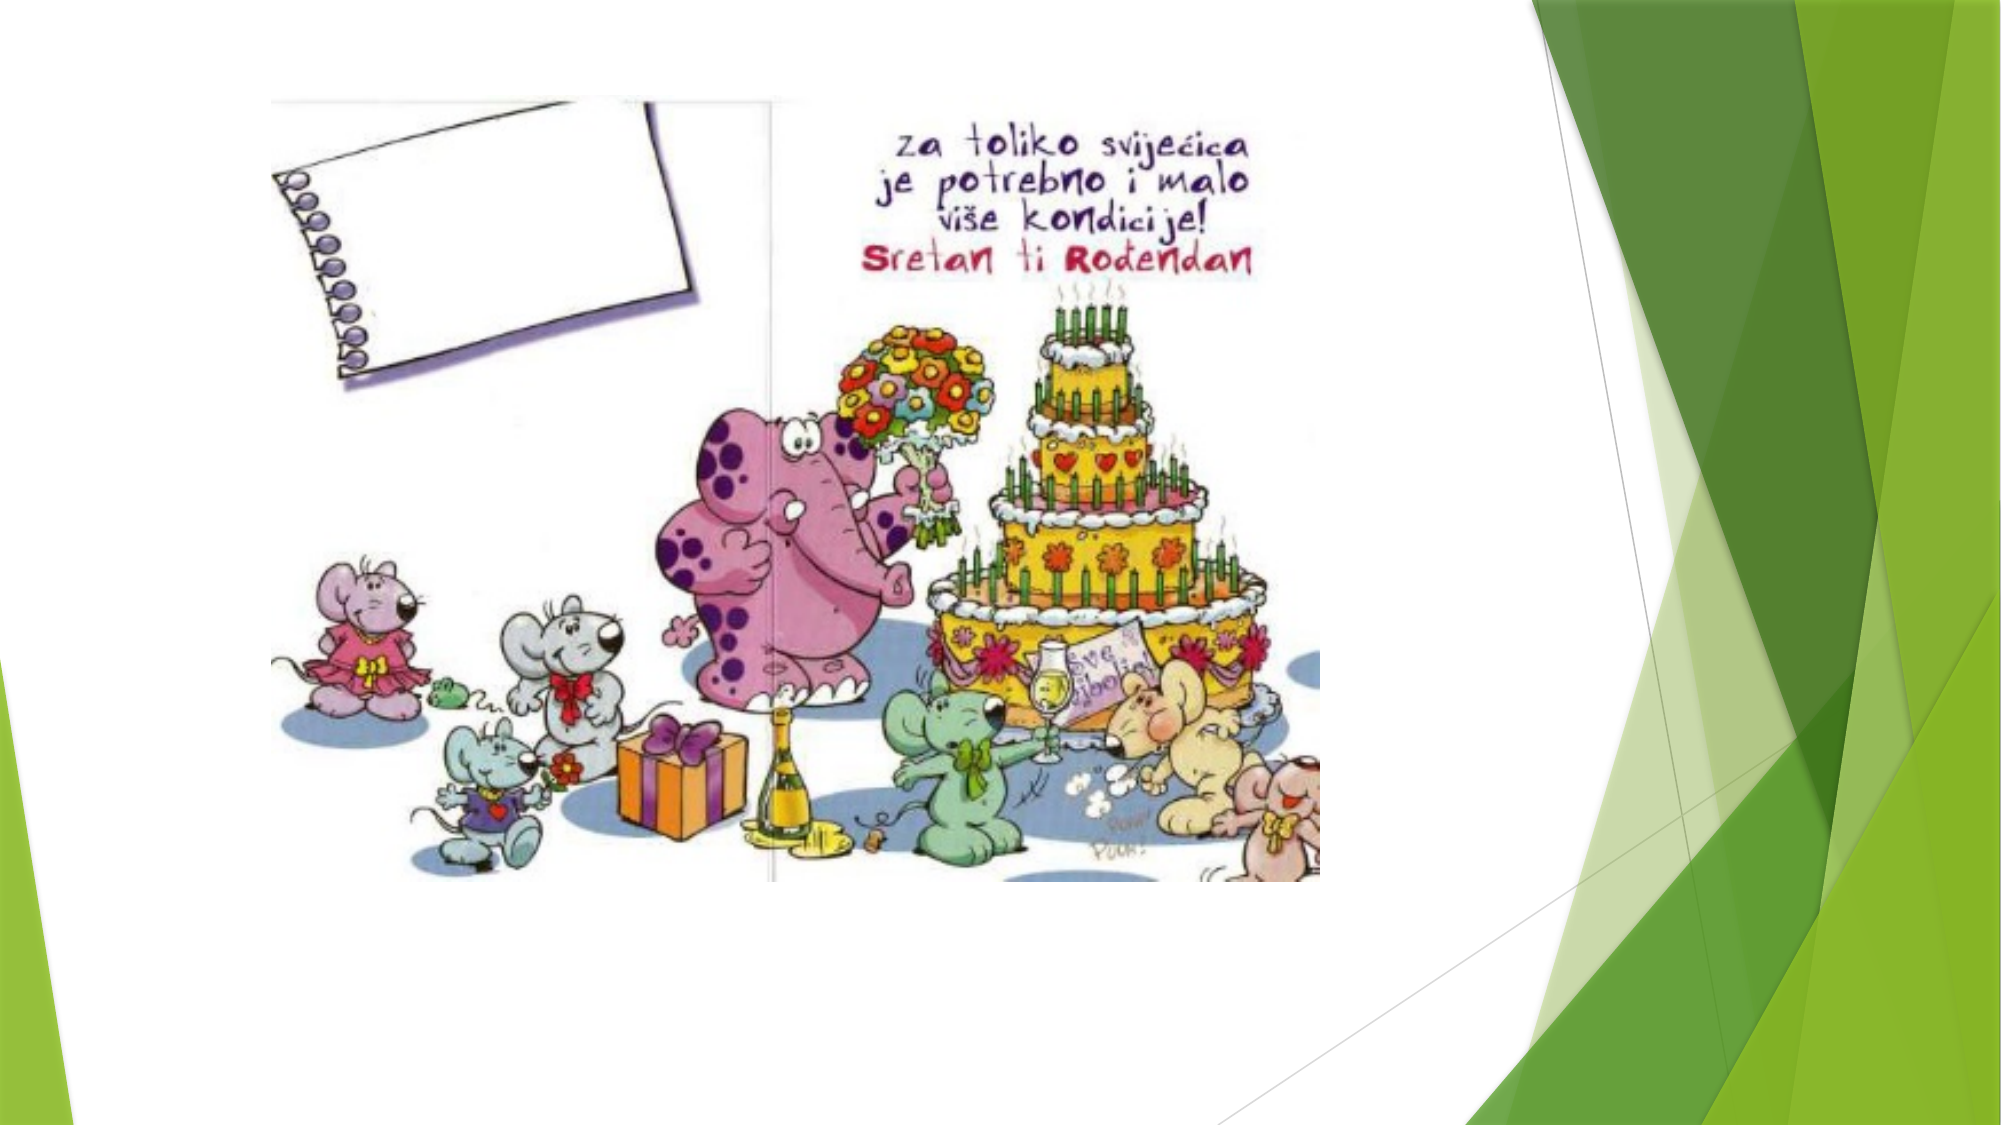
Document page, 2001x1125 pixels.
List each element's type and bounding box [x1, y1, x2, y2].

picture [270, 95, 1320, 883]
